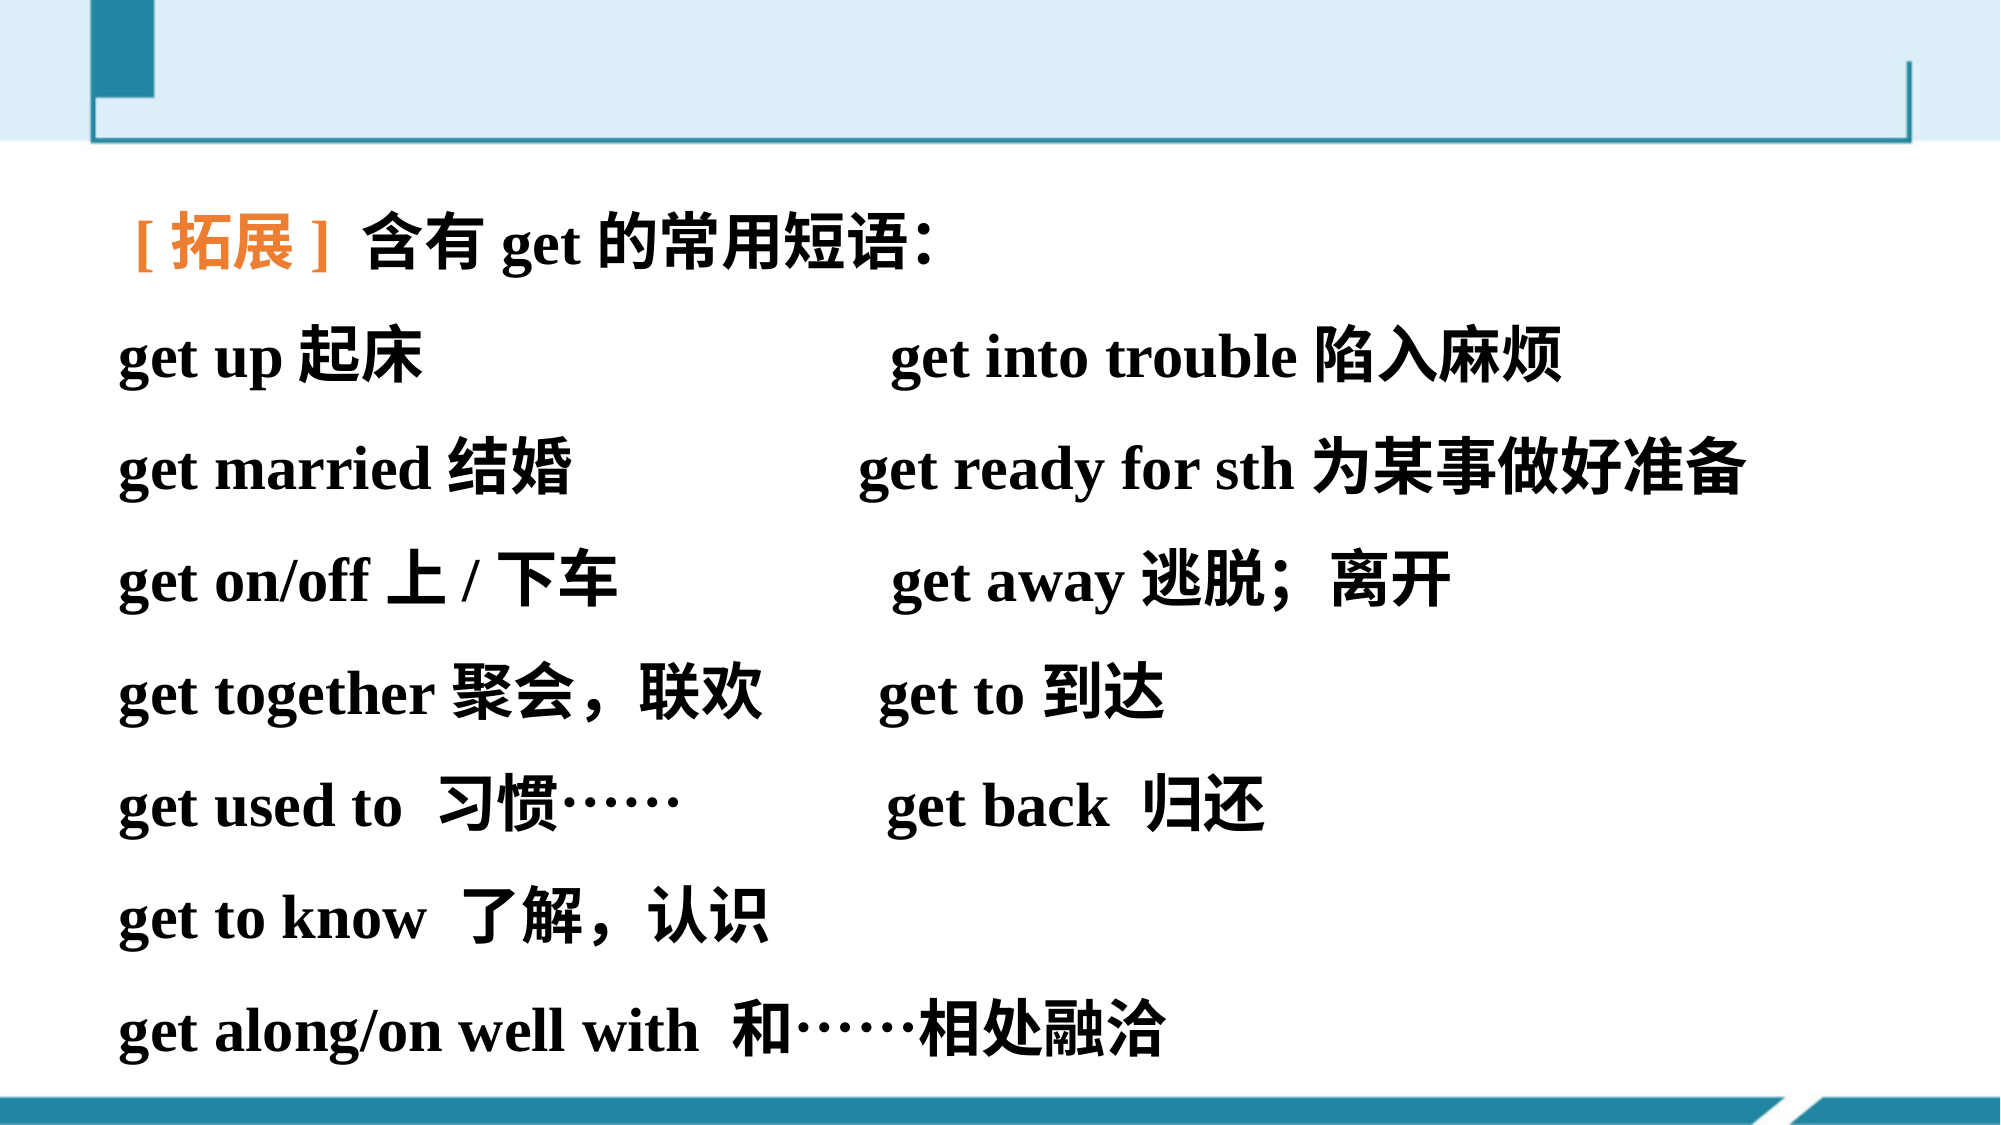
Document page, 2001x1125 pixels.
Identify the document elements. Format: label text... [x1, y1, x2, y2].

picture [0, 0, 2001, 1125]
text_box [拓展] 含有get的常用短语： get up起床 get into trouble陷入麻烦 get married结婚 get ready for sth为某事做好准备 get on/off上/下车 get away逃脱；离开 get together聚会，联欢 get to到达 get used to 习惯…… get back 归还 get to know 了解，认识 get along/on well with 和……相处融洽 [104, 157, 1869, 1072]
